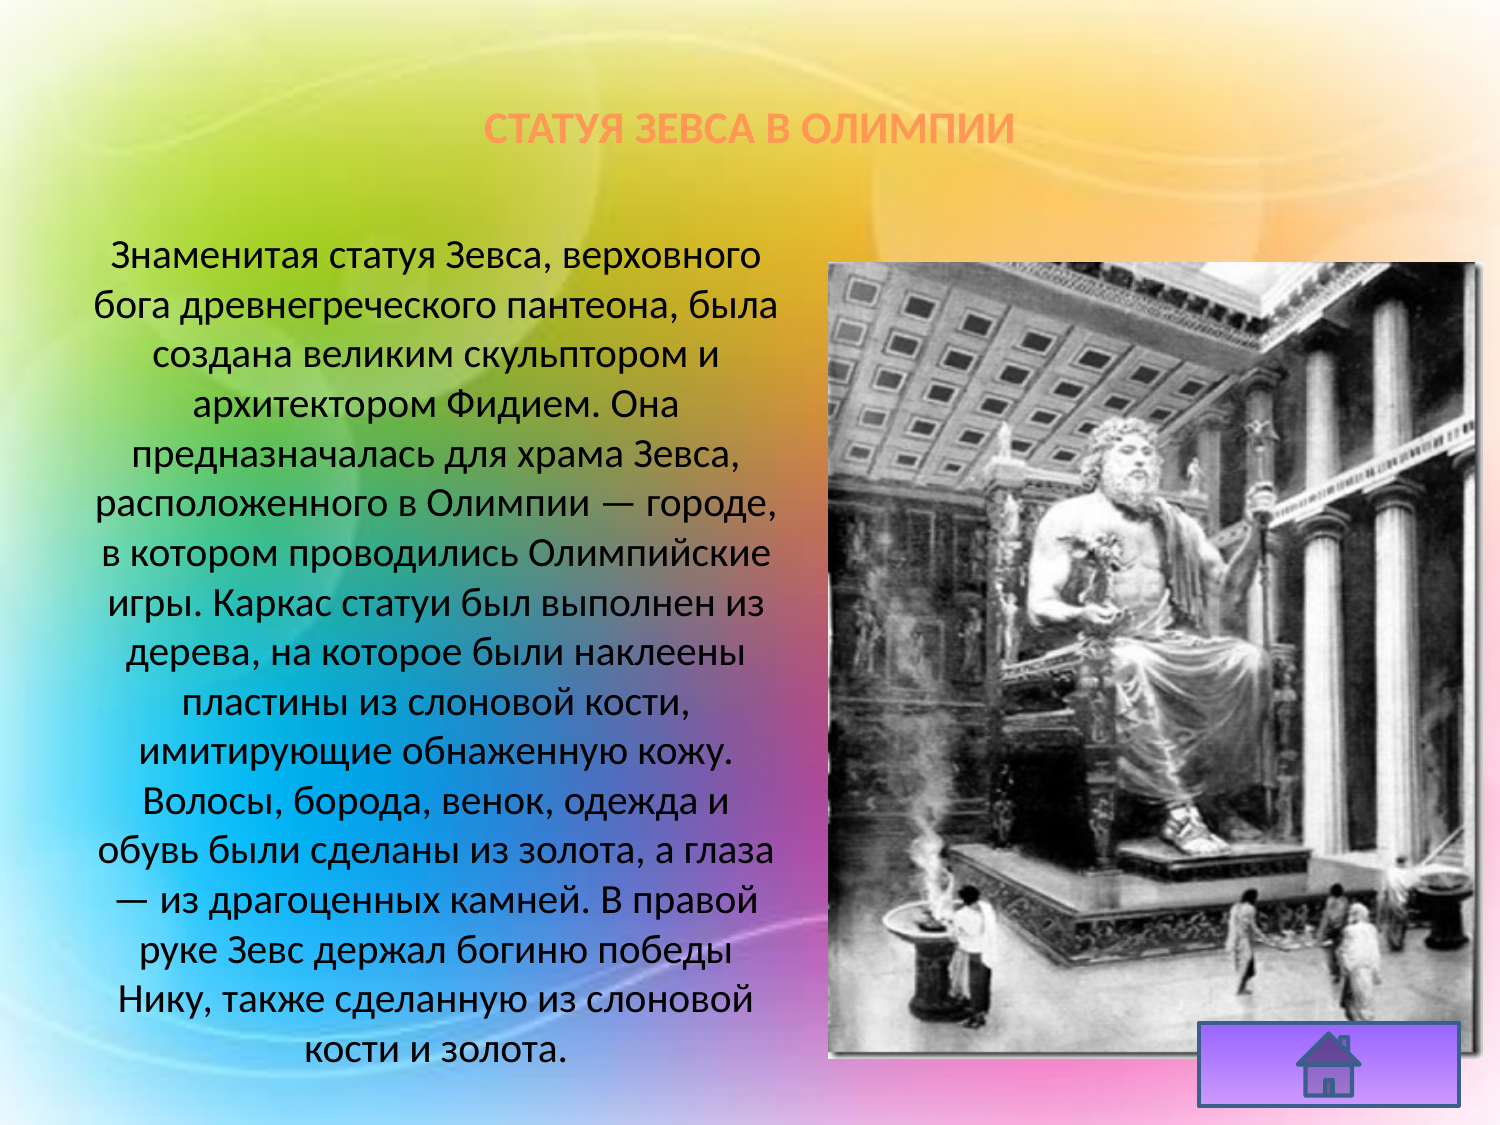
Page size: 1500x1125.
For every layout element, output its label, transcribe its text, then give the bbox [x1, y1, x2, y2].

list Знаменитая статуя Зевса, верховного бога древнегреческого пантеона, была создана великим скульптором и архитектором Фидием. Она предназначалась для храма Зевса, расположенного в Олимпии — городе, в котором проводились Олимпийские игры. Каркас статуи был выполнен из дерева, на которое были наклеены пластины из слоновой кости, имитирующие обнаженную кожу. Волосы, борода, венок, одежда и обувь были сделаны из золота, а глаза — из драгоценных камней. В правой руке Зевс держал богиню победы Нику, также сделанную из слоновой кости и золота. [75, 219, 798, 1094]
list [828, 262, 1483, 1059]
text_box [1197, 1067, 1461, 1108]
title СТАТУЯ ЗЕВСА В ОЛИМПИИ [75, 45, 1425, 161]
picture [0, 0, 1500, 1125]
